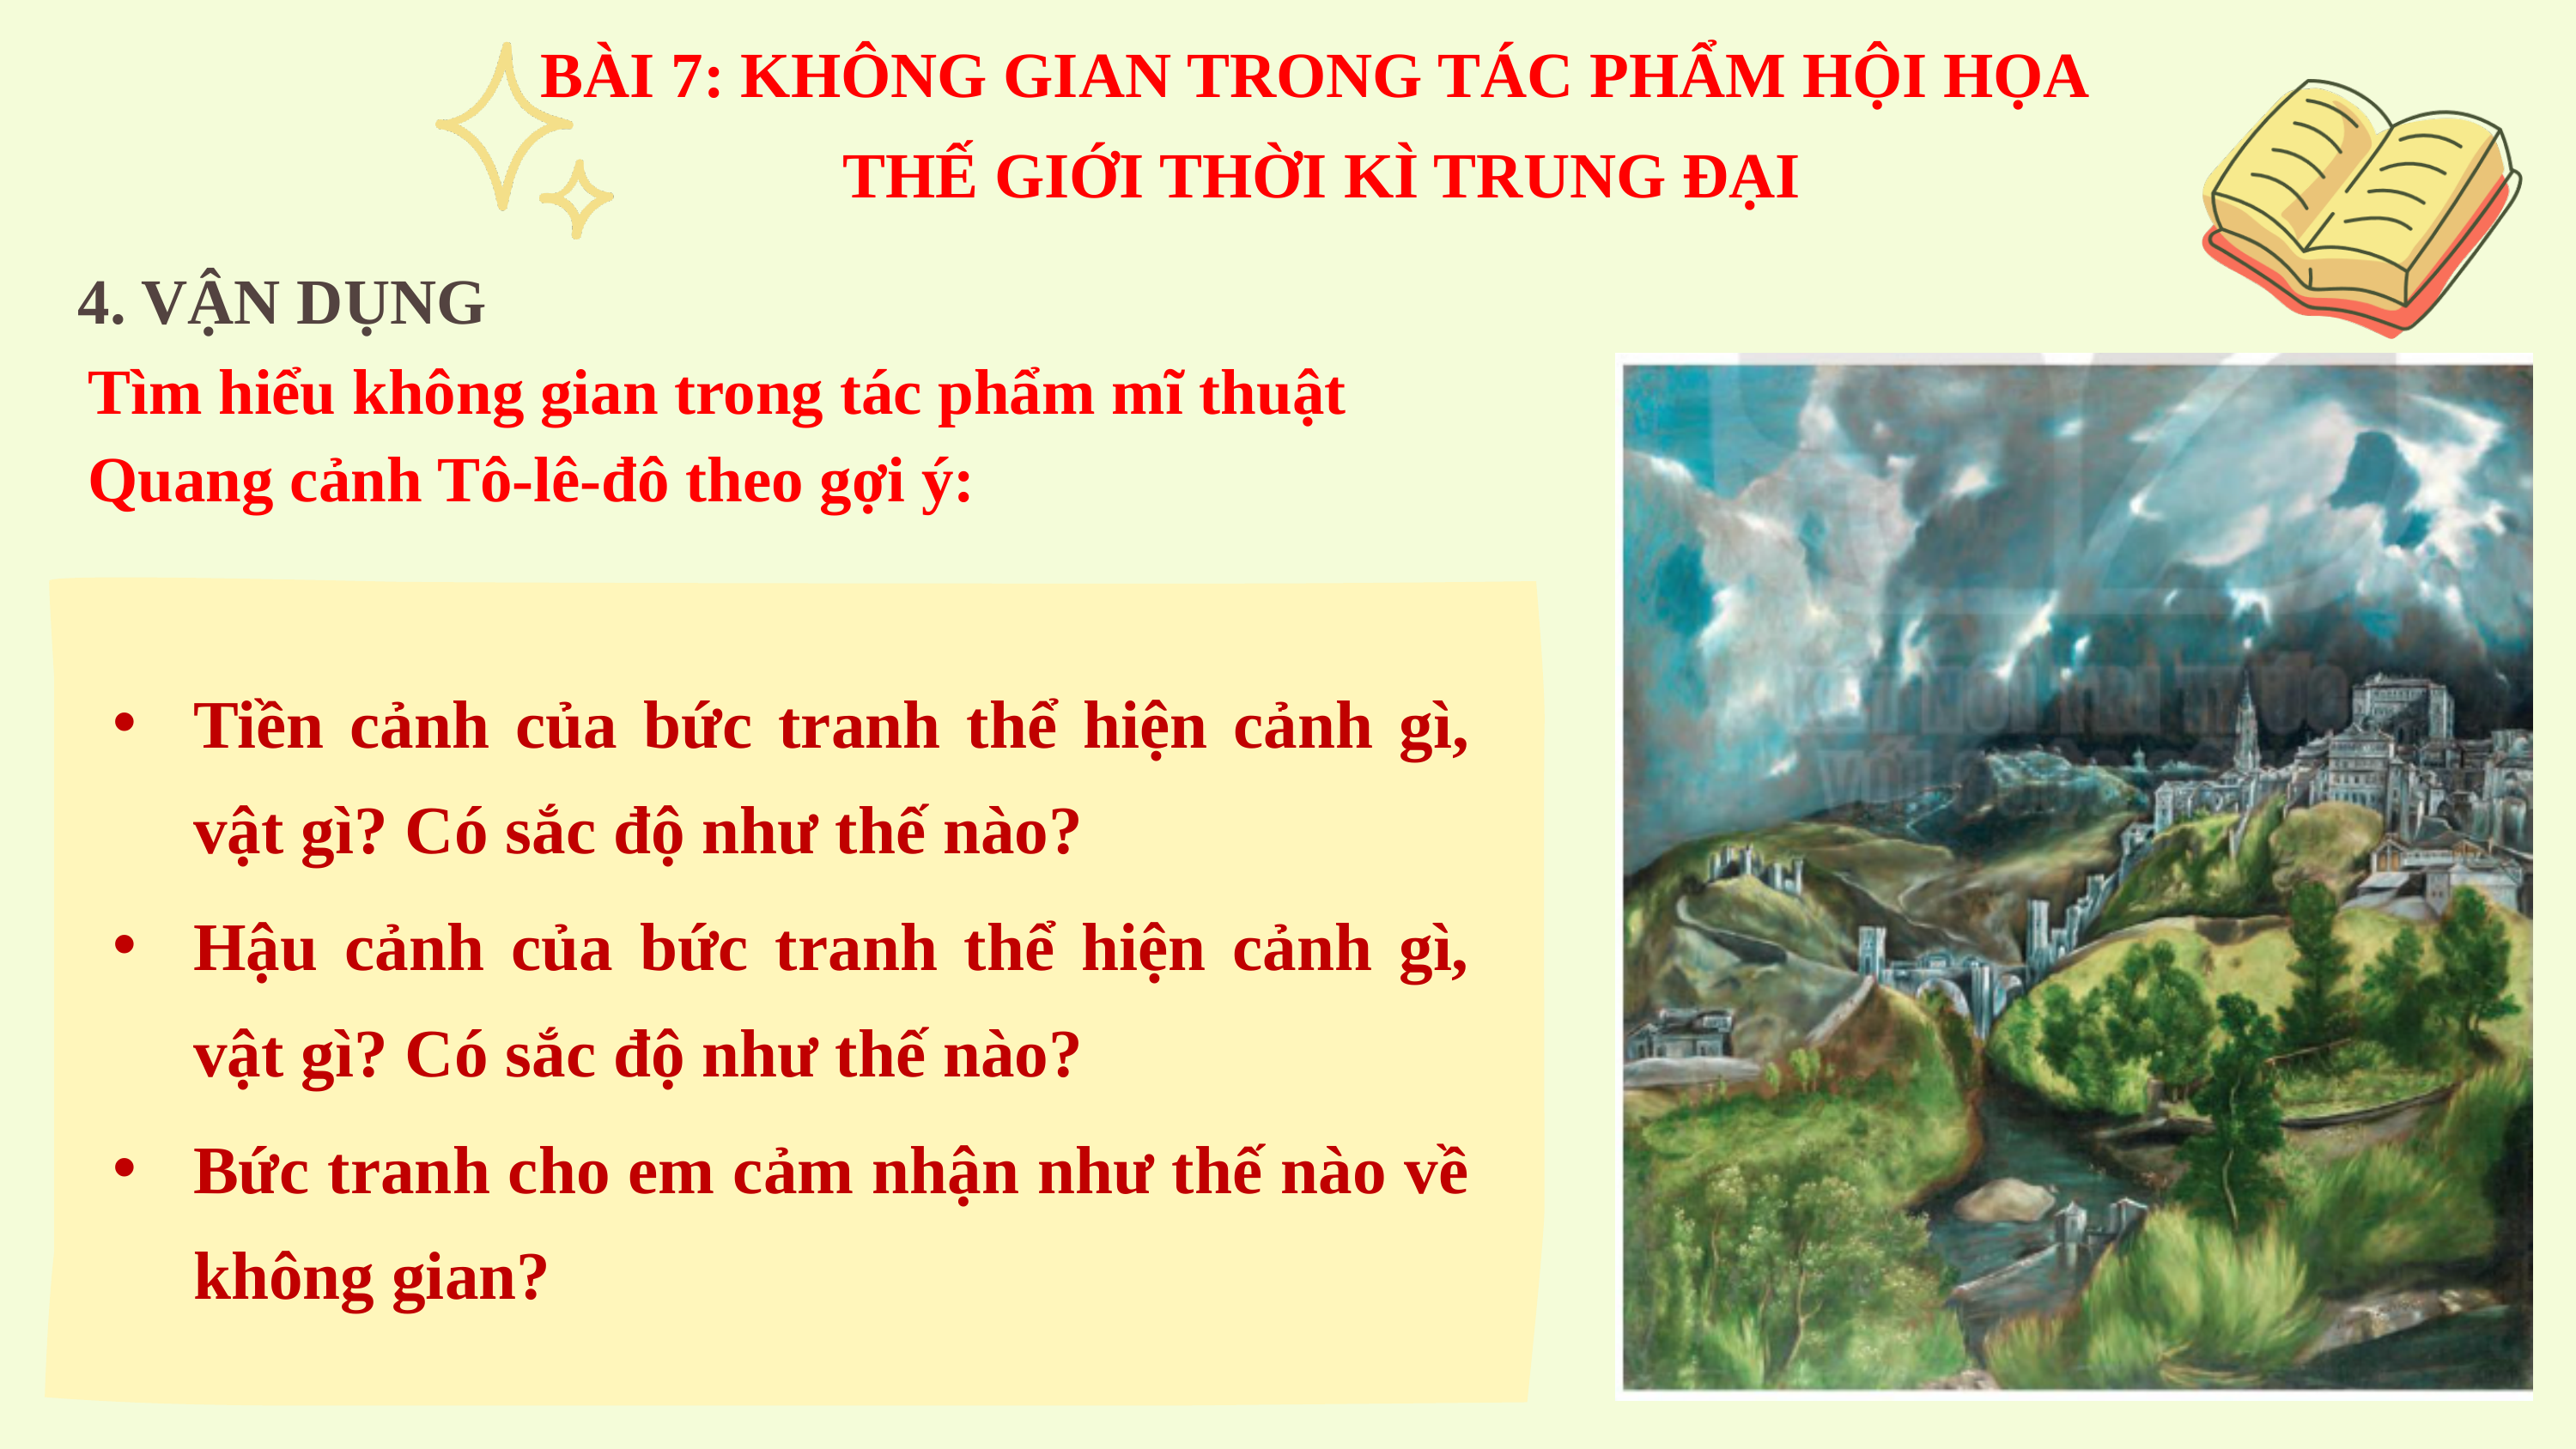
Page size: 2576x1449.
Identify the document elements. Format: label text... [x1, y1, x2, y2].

picture [2201, 77, 2524, 339]
text_box Tiền cảnh của bức tranh thể hiện cảnh gì, vật gì? Có sắc độ như thế nào? Hậu cảnh của bức tranh thể hiện cảnh gì, vật gì? Có sắc độ như thế nào? Bức tranh cho em cảm nhận như thế nào về không gian? [100, 649, 1484, 1319]
text_box 4. VẬN DỤNG [77, 236, 615, 337]
text_box Tìm hiểu không gian trong tác phẩm mĩ thuật Quang cảnh Tô-lê-đô theo gợi ý: [75, 343, 1417, 522]
picture [1615, 353, 2534, 1410]
text_box [45, 577, 1545, 1406]
text_box BÀI 7: KHÔNG GIAN TRONG TÁC PHẨM HỘI HỌA THẾ GIỚI THỜI KÌ TRUNG ĐẠI [172, 3, 2473, 217]
picture [435, 39, 615, 241]
